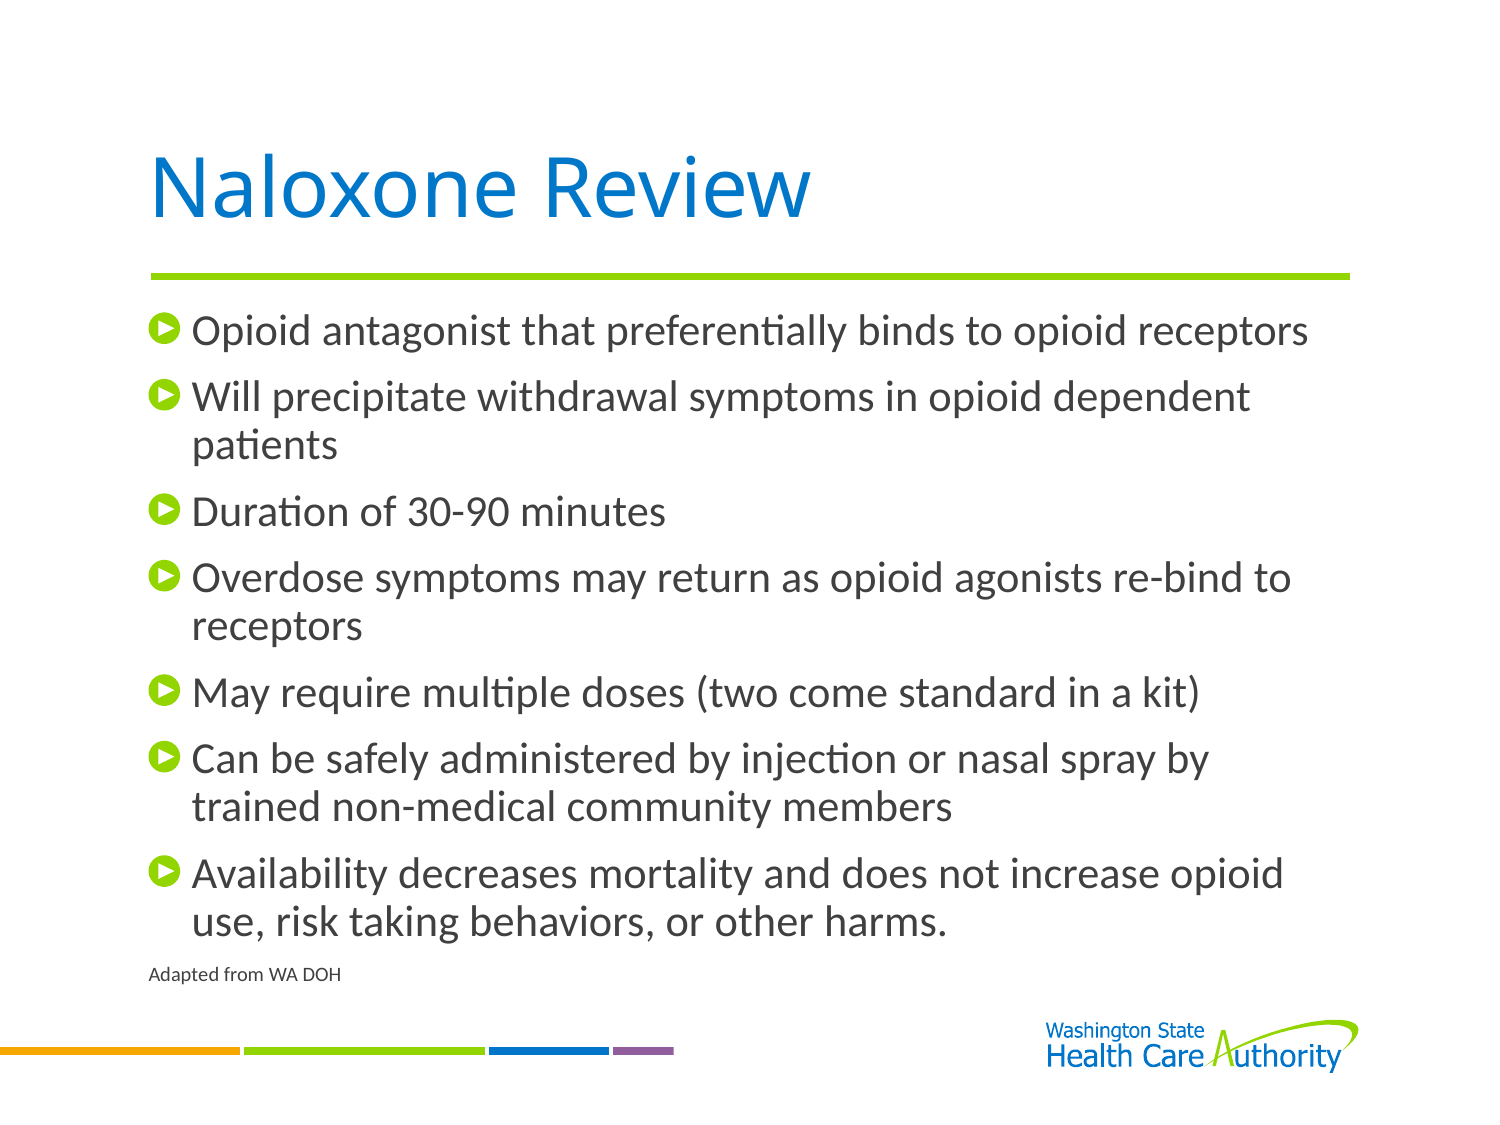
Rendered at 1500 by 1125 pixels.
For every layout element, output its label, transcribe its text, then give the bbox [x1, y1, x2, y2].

title Naloxone Review [133, 103, 1359, 278]
list Opioid antagonist that preferentially binds to opioid receptors Will precipitate withdrawal symptoms in opioid dependent patients Duration of 30-90 minutes Overdose symptoms may return as opioid agonists re-bind to receptors May require multiple doses (two come standard in a kit) Can be safely administered by injection or nasal spray by trained non-medical community members Availability decreases mortality and does not increase opioid use, risk taking behaviors, or other harms. Adapted from WA DOH [133, 299, 1359, 998]
